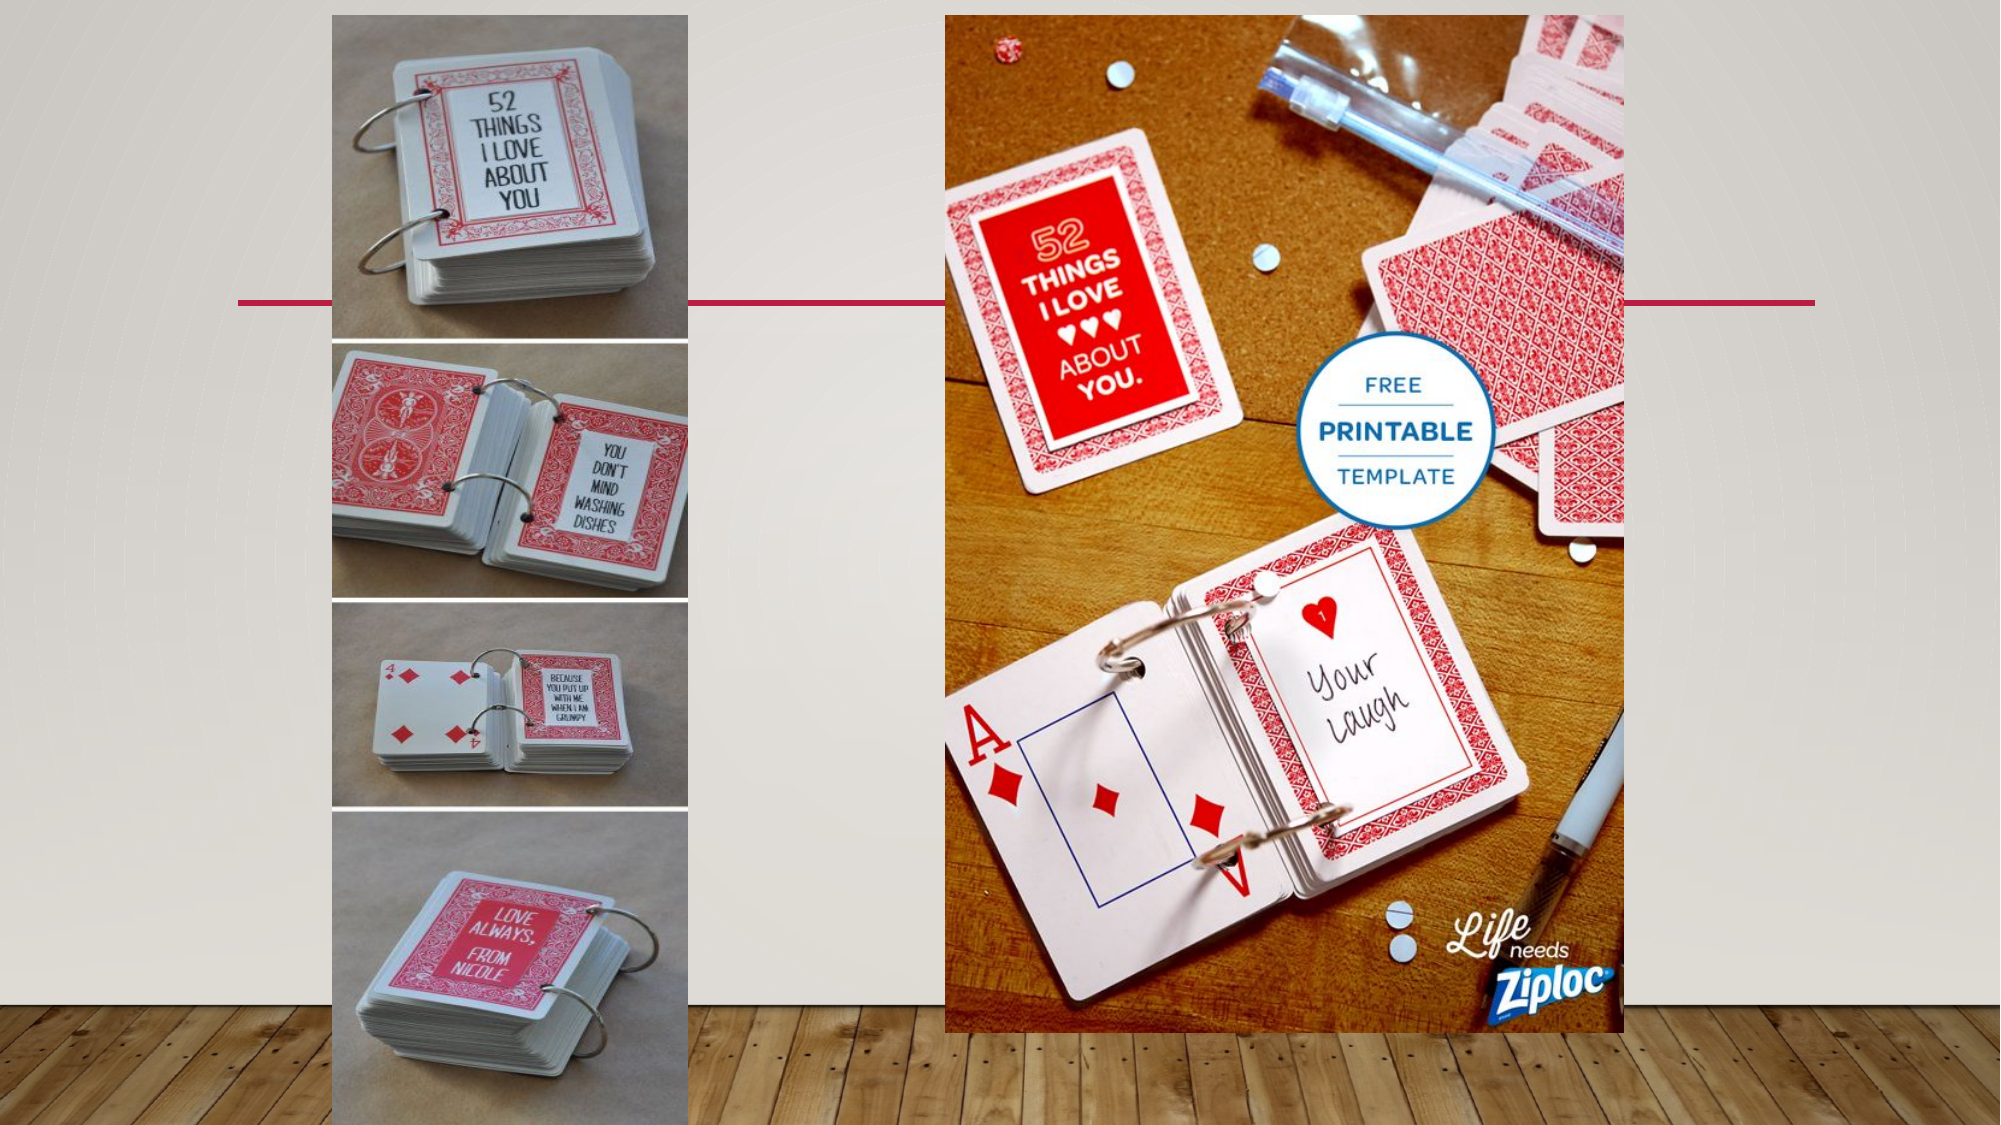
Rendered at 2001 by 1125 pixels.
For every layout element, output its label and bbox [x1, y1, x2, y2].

picture [0, 1005, 331, 1125]
list [331, 15, 689, 1125]
picture [689, 15, 2000, 1125]
